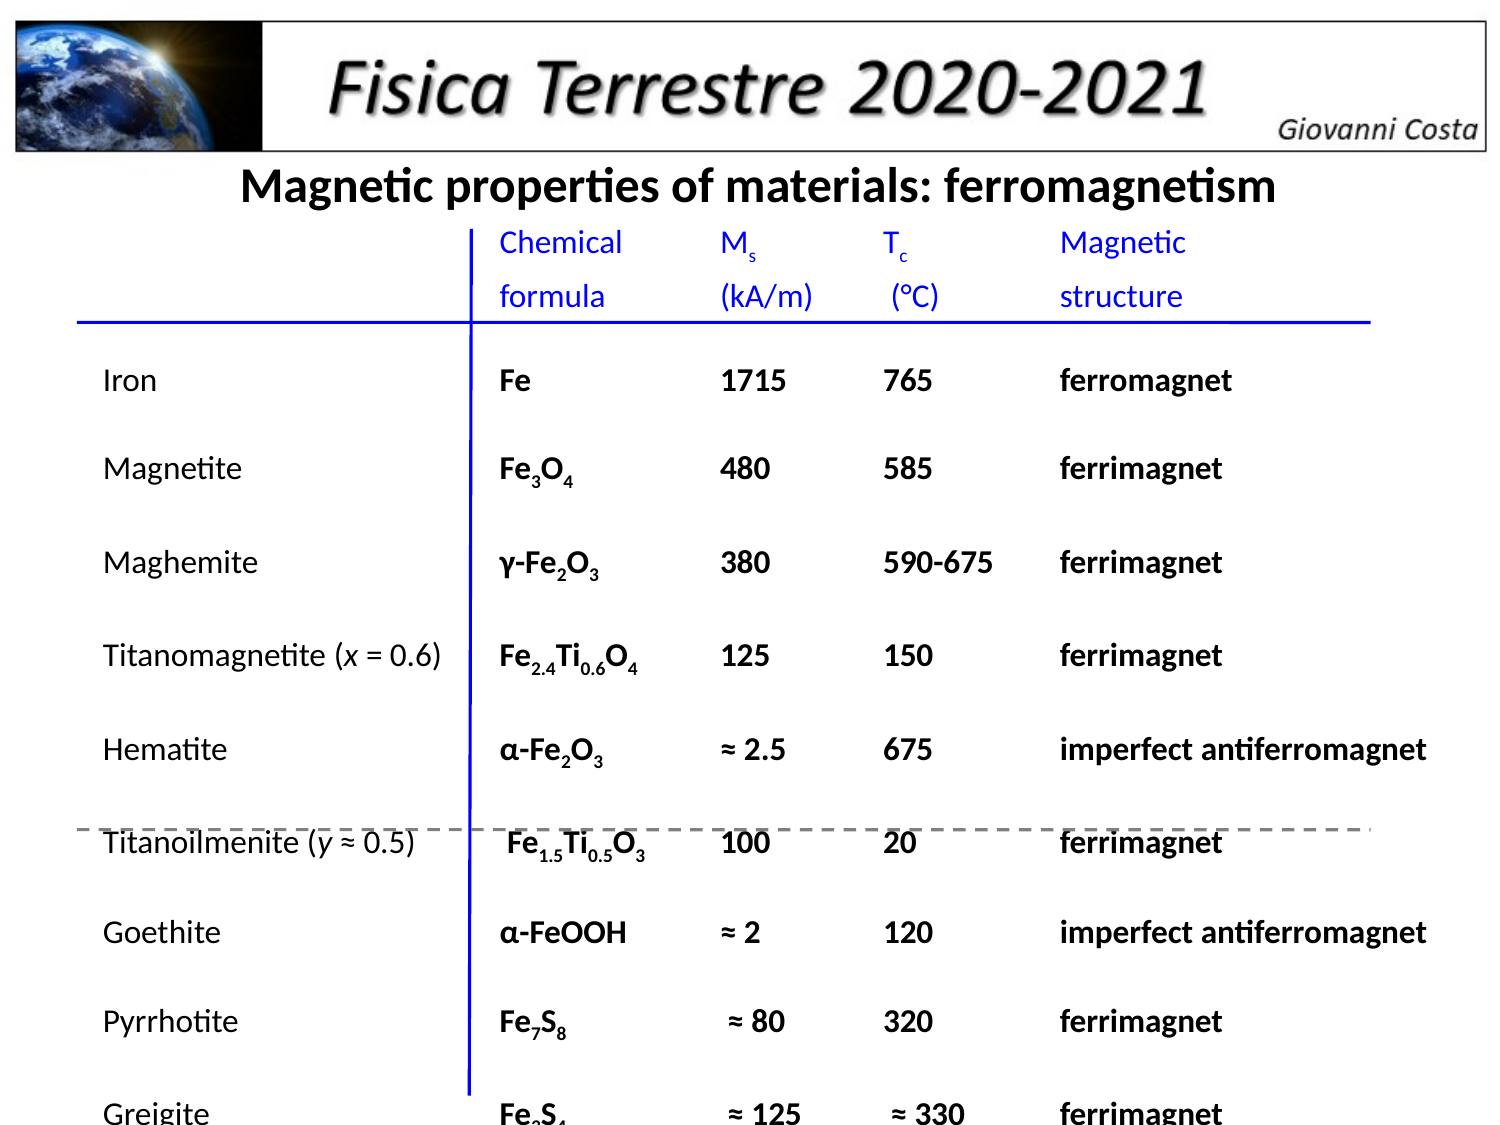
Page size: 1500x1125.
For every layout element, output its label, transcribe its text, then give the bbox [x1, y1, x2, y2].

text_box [76, 216, 1469, 1125]
text_box Magnetic properties of materials: ferromagnetism [47, 144, 1471, 220]
picture [0, 0, 1500, 1125]
